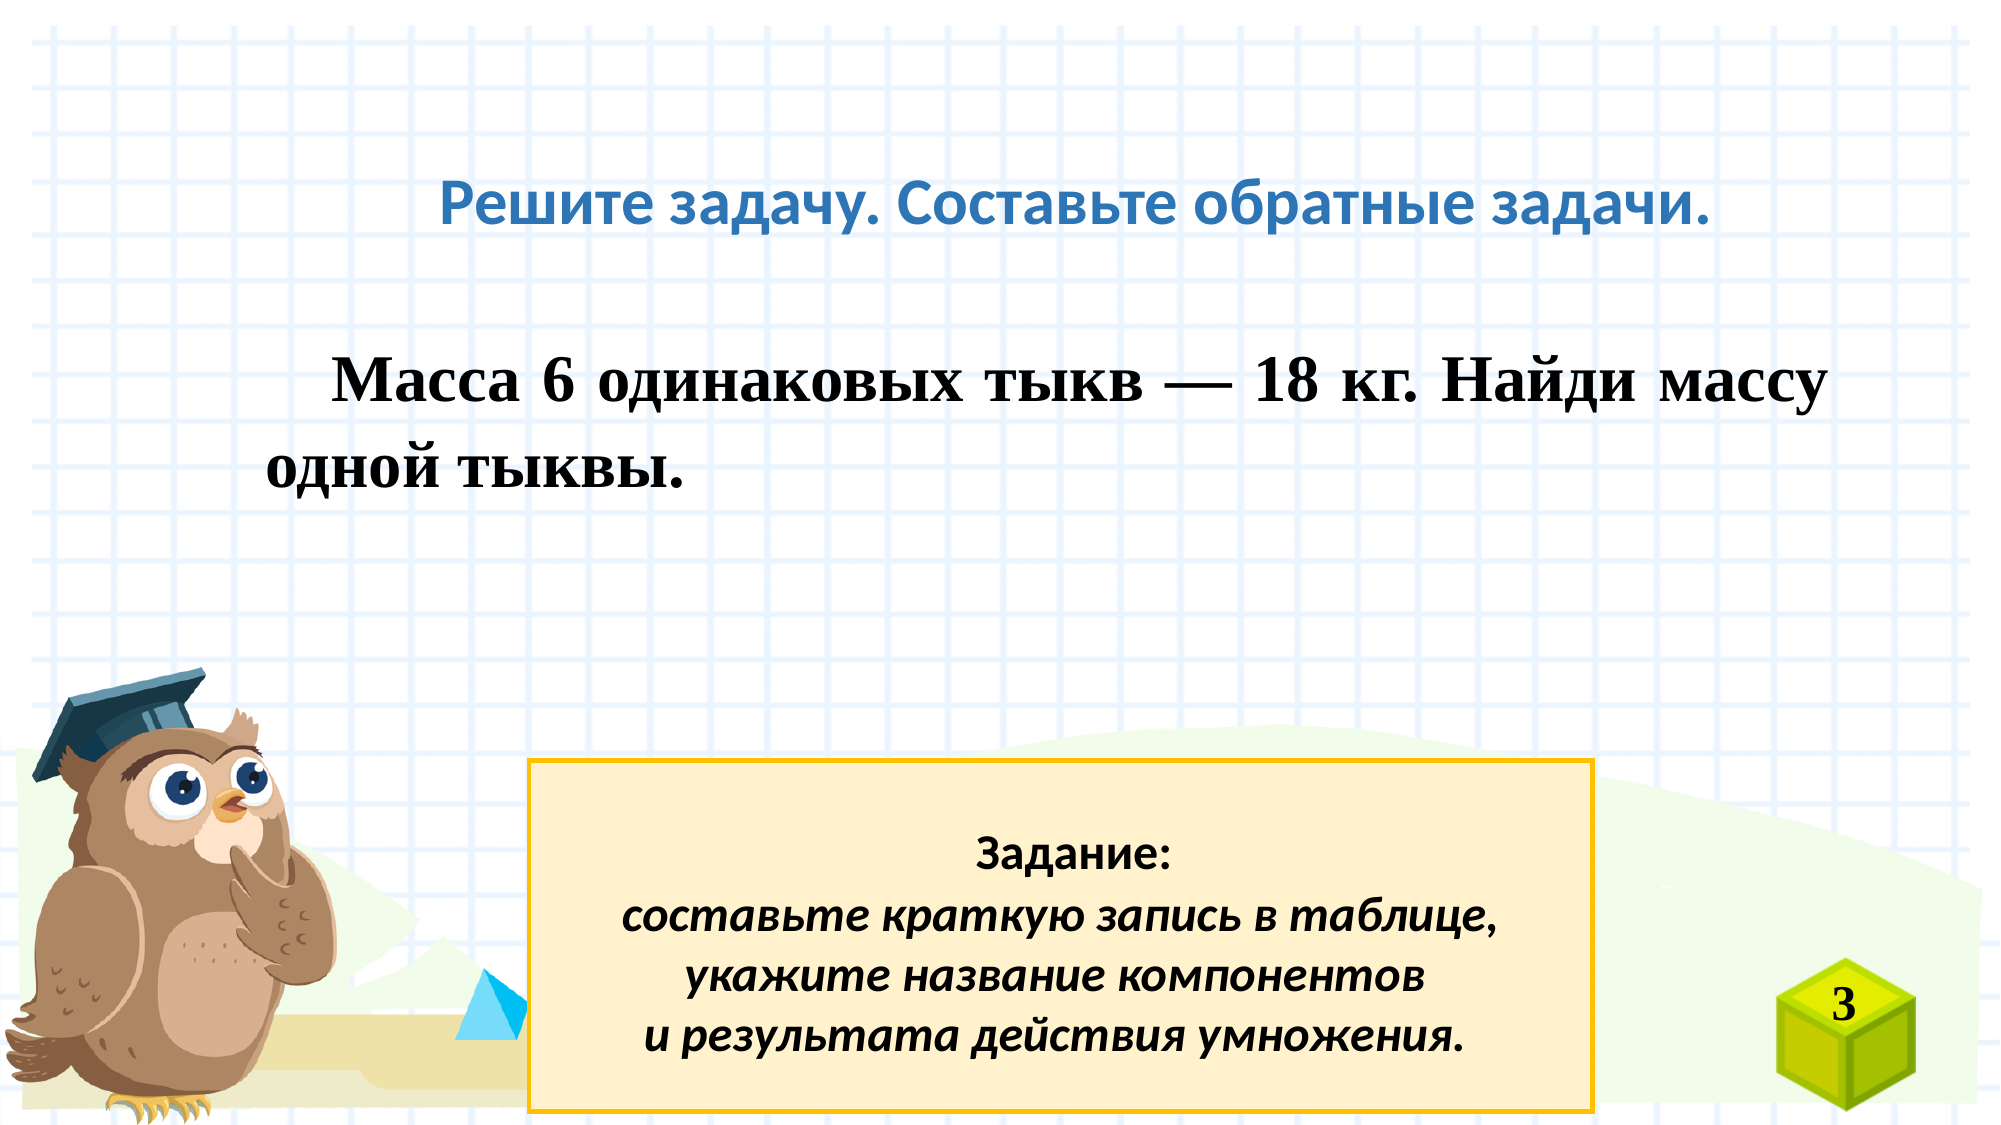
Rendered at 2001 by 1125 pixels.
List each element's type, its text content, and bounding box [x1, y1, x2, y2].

text_box Задание: составьте краткую запись в таблице, укажите название компонентов и результата действия умножения. [528, 760, 1593, 1112]
picture [0, 0, 2001, 1125]
text_box Решите задачу. Составьте обратные задачи. Масса 6 одинаковых тыкв — 18 кг. Найди массу одной тыквы. [154, 145, 1846, 594]
